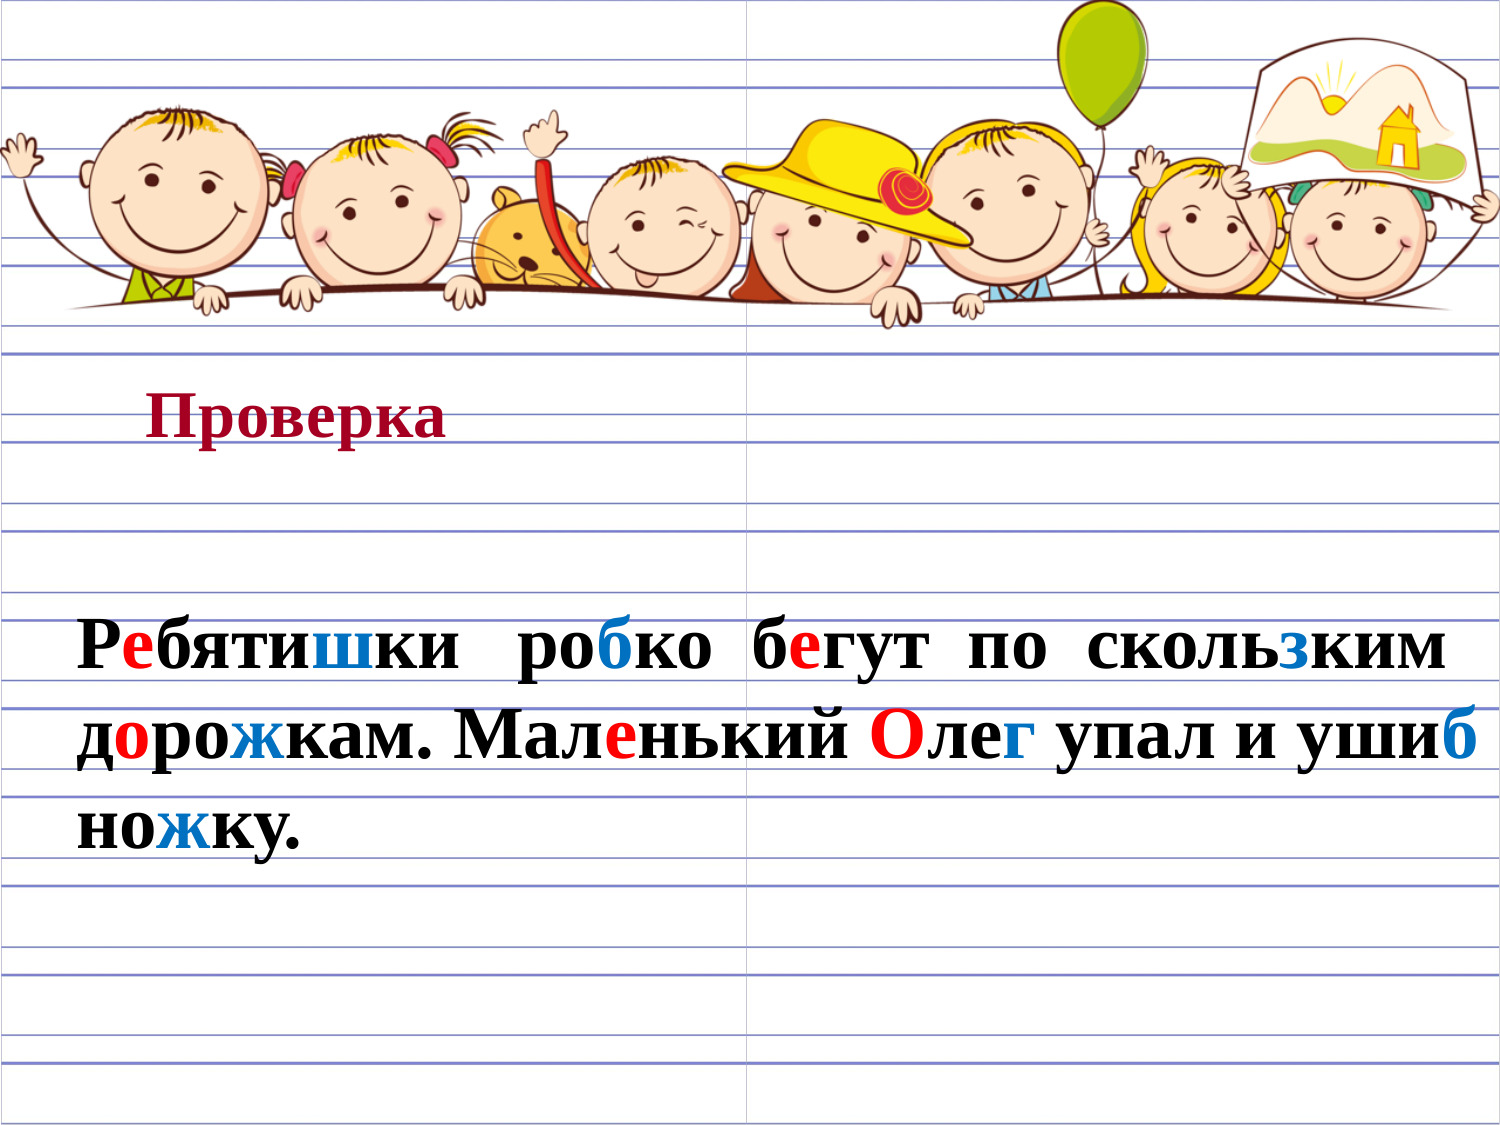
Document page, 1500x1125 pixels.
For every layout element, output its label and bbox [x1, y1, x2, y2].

text_box [57, 632, 1285, 965]
text_box [0, 0, 1500, 1125]
